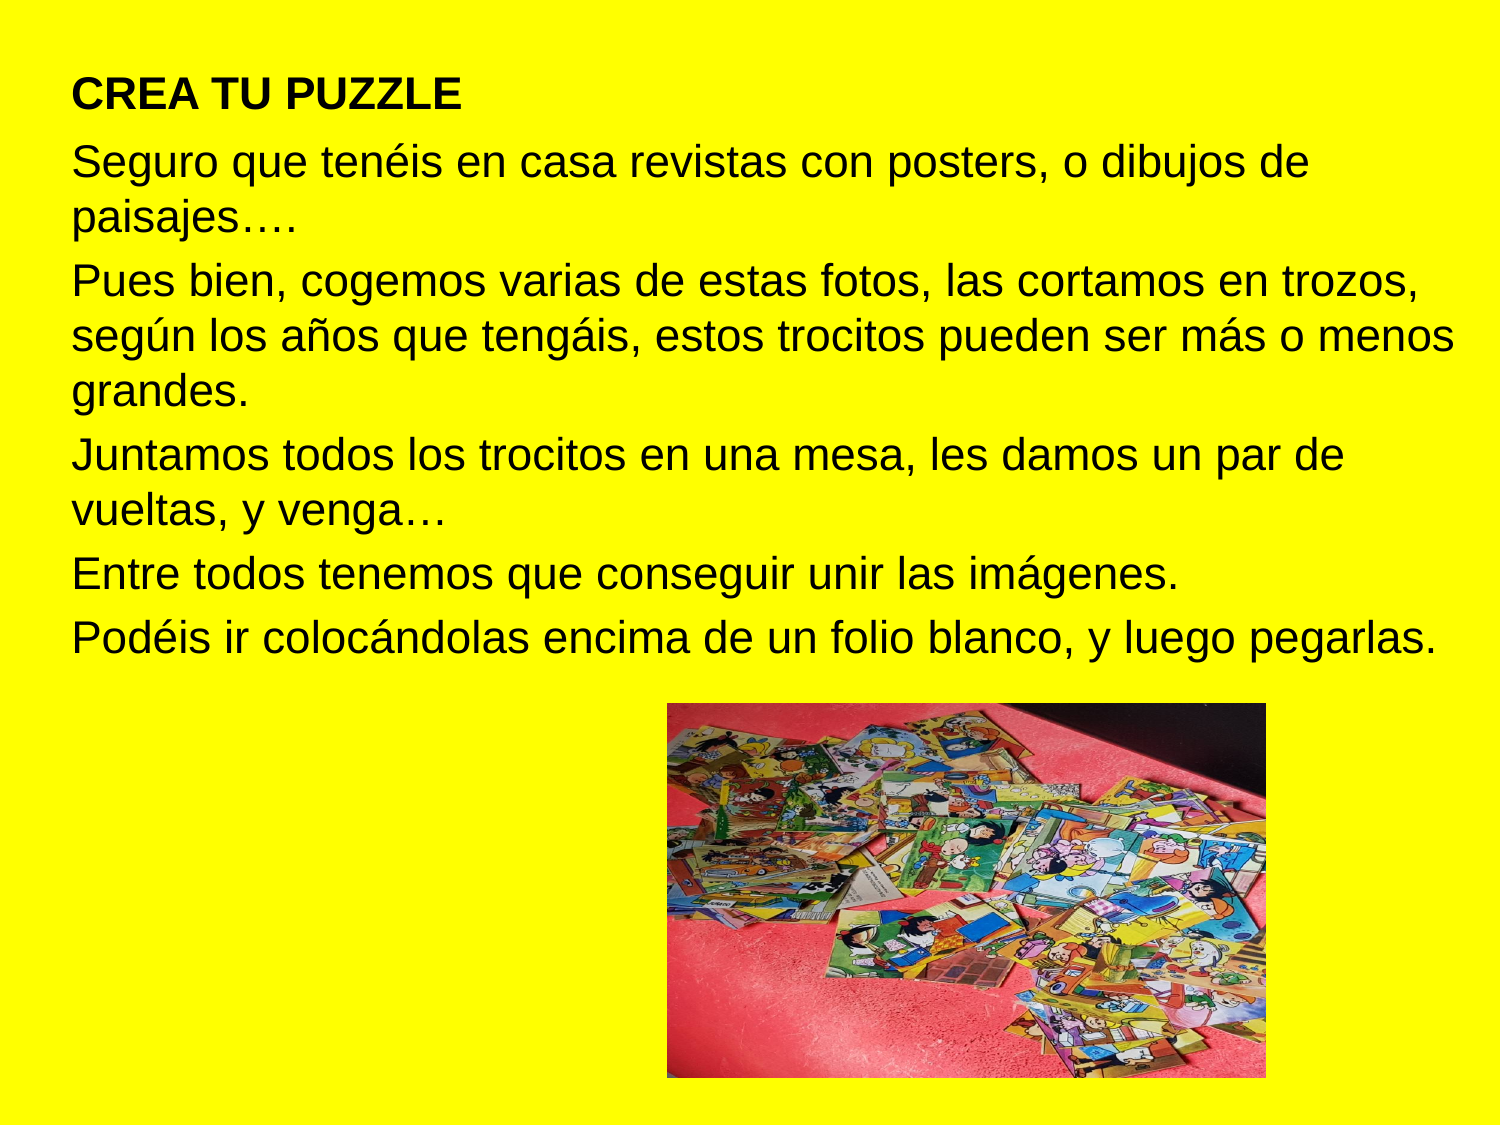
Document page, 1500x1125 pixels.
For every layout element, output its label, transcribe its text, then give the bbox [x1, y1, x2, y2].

list CREA TU PUZZLE Seguro que tenéis en casa revistas con posters, o dibujos de paisajes…. Pues bien, cogemos varias de estas fotos, las cortamos en trozos, según los años que tengáis, estos trocitos pueden ser más o menos grandes. Juntamos todos los trocitos en una mesa, les damos un par de vueltas, y venga… Entre todos tenemos que conseguir unir las imágenes. Podéis ir colocándolas encima de un folio blanco, y luego pegarlas. [0, 35, 1500, 1090]
picture [667, 702, 1266, 1079]
